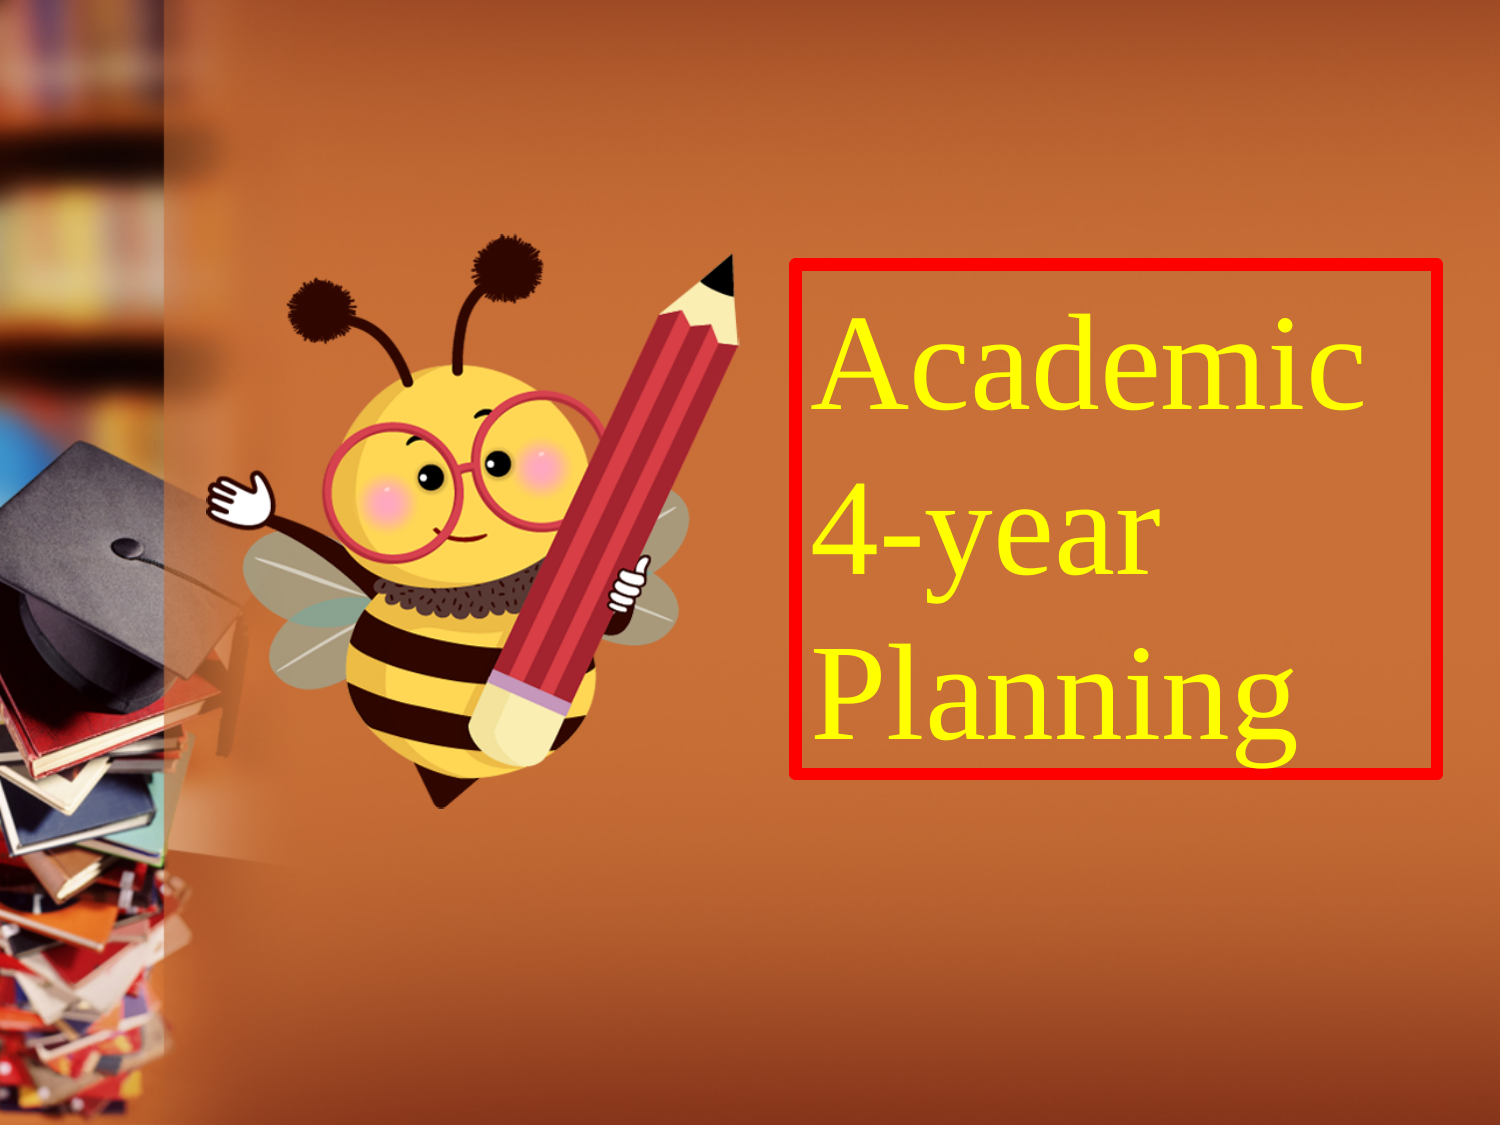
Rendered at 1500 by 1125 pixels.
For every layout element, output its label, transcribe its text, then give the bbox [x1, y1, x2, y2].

text_box Academic 4-year Planning [795, 264, 1437, 775]
picture [0, 0, 1500, 1125]
